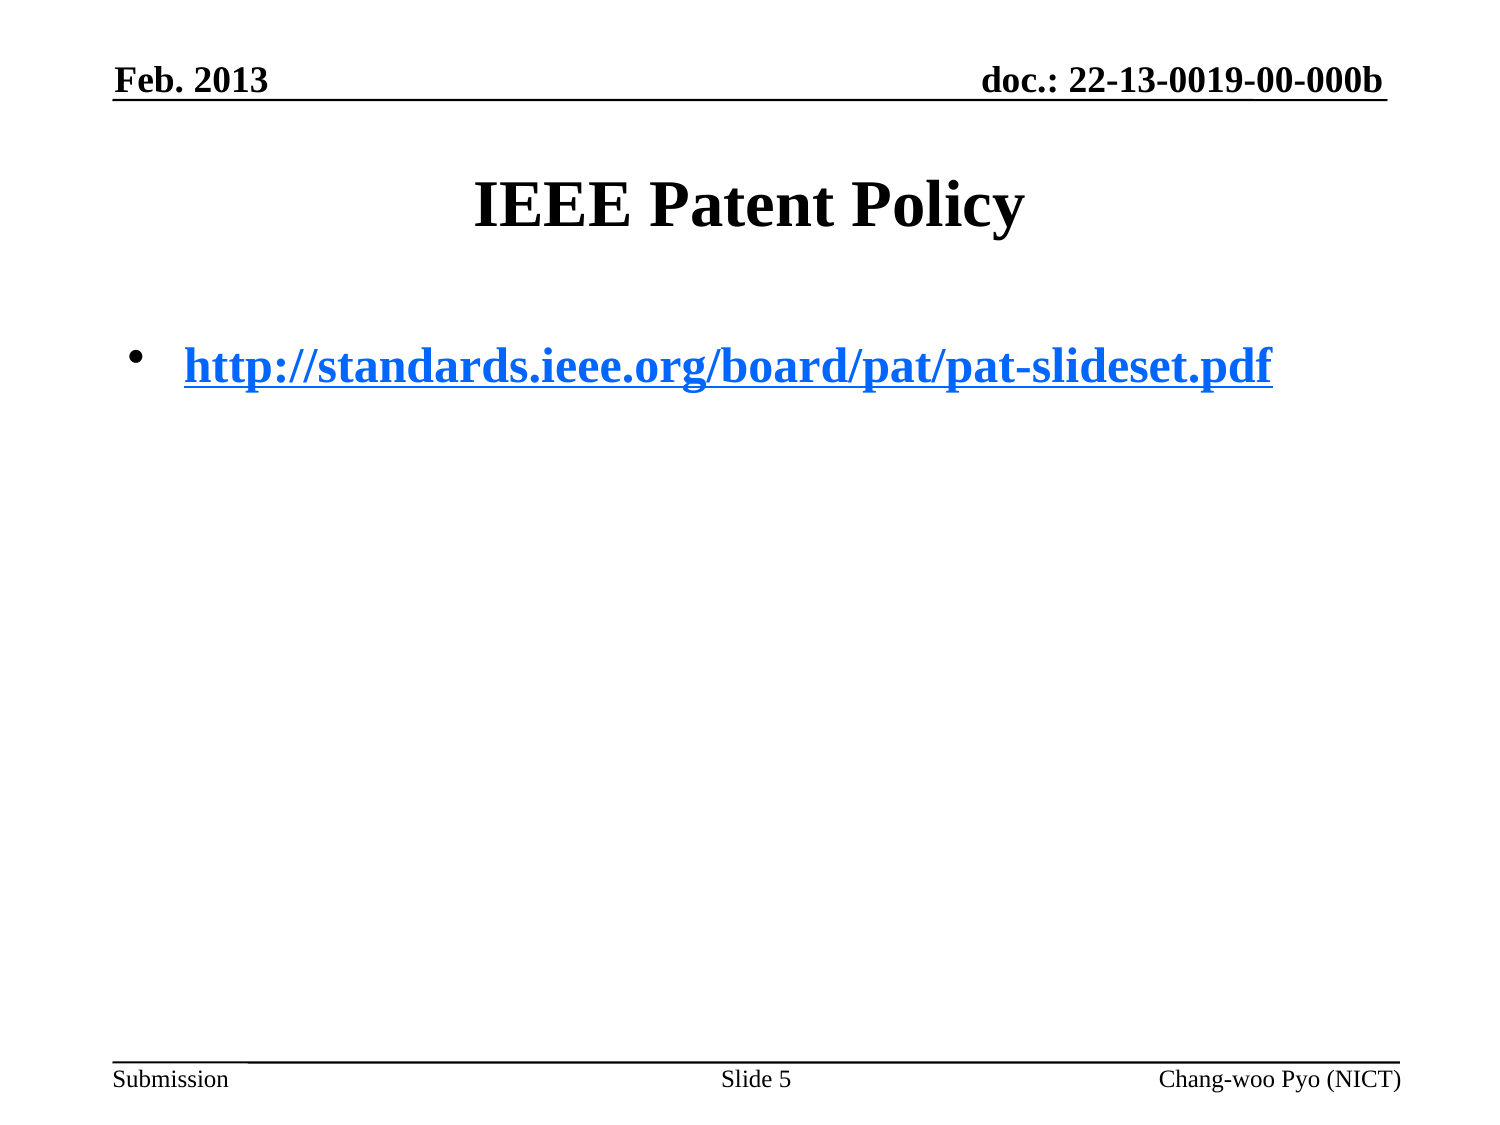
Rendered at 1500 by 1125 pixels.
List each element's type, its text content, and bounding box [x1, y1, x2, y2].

list http://standards.ieee.org/board/pat/pat-slideset.pdf [112, 324, 1388, 1000]
footer Chang-woo Pyo (NICT) [1155, 1061, 1402, 1093]
slide_number Slide 5 [712, 1061, 800, 1093]
title IEEE Patent Policy [112, 112, 1388, 288]
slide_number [114, 54, 271, 101]
